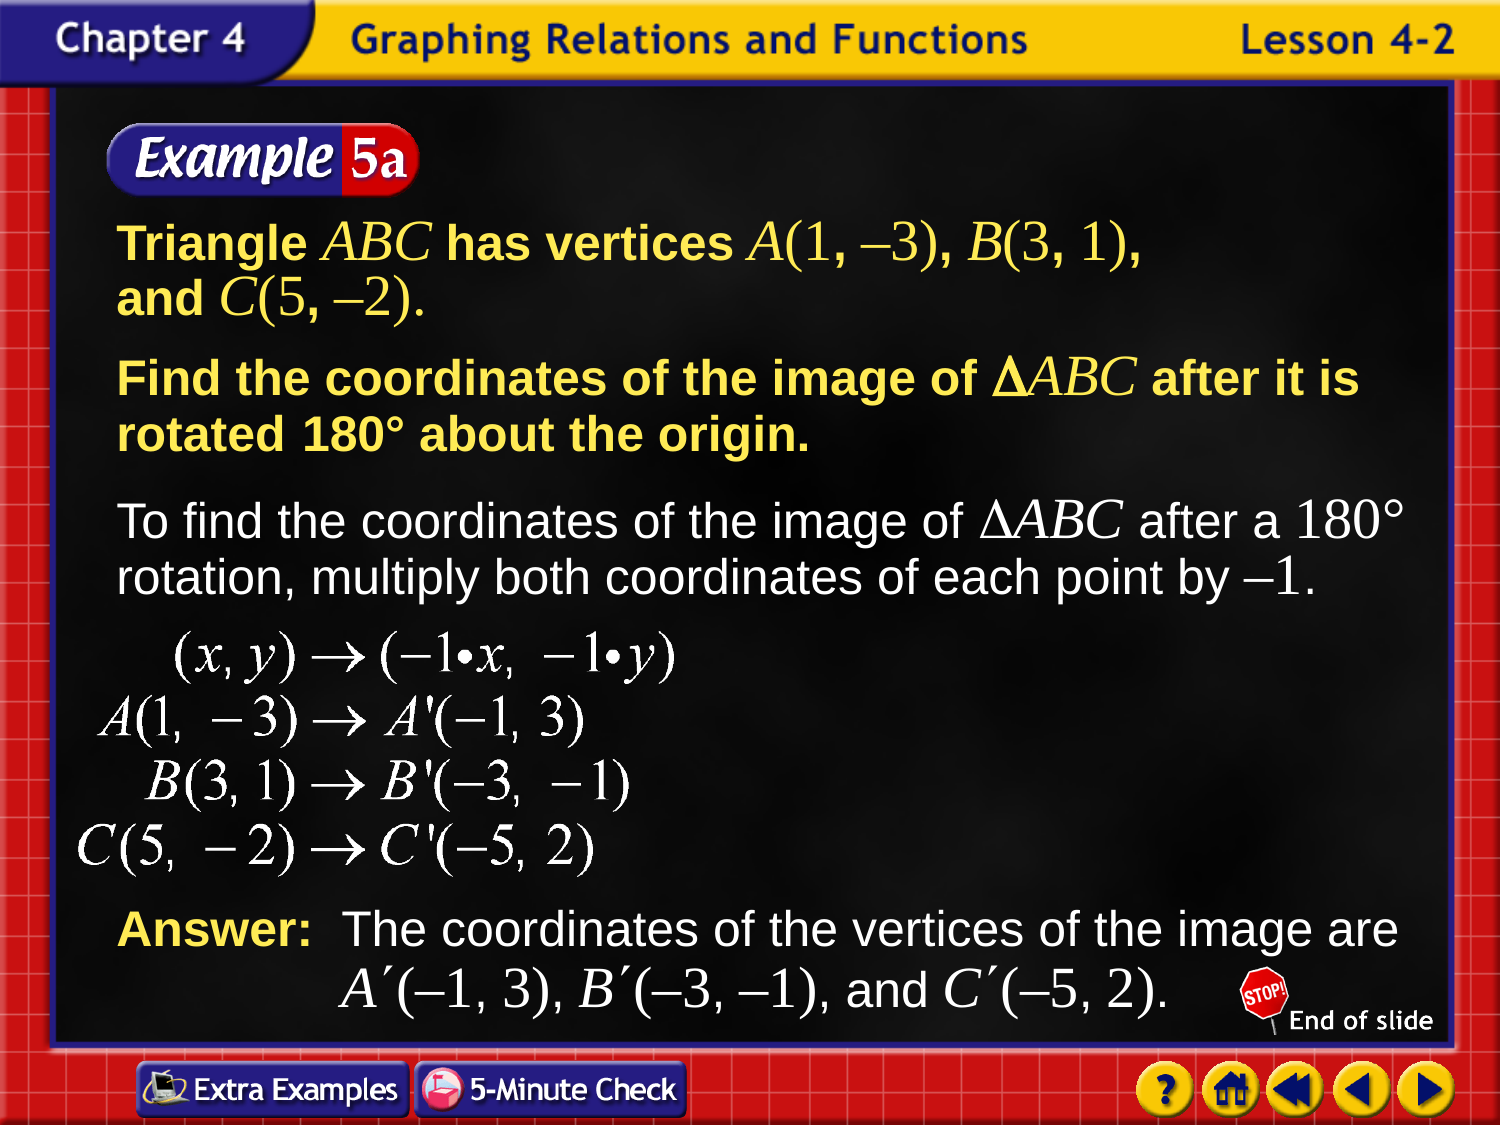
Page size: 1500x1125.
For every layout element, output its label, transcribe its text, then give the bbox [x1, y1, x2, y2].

text_box To find the coordinates of the image of ABC after a 180° rotation, multiply both coordinates of each point by –1. [101, 486, 1450, 614]
text_box Triangle ABC has vertices A(1, –3), B(3, 1), and C(5, –2). Find the coordinates of the image of ABC after it is rotated 180° about the origin. [101, 207, 1450, 286]
text_box Answer: The coordinates of the vertices of the image are A(–1, 3), B(–3, –1), and C(–5, 2). [101, 896, 1418, 979]
picture [0, 1, 1500, 1125]
